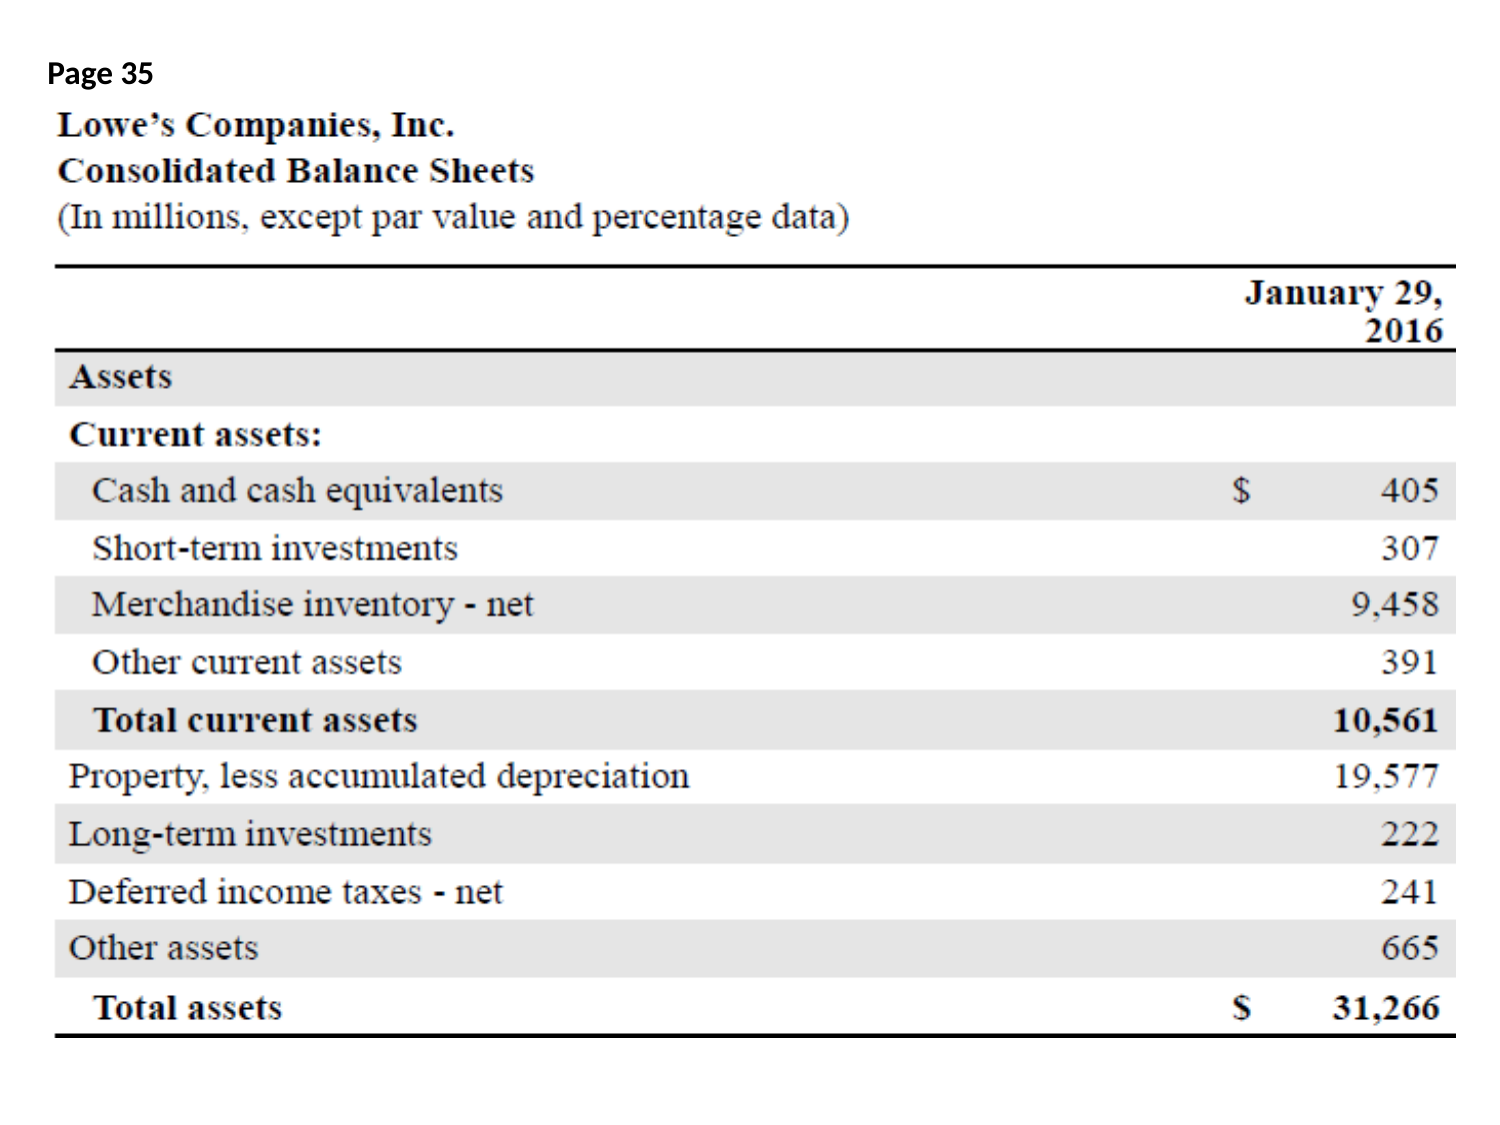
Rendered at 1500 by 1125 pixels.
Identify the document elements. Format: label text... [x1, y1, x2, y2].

list Page 35 [24, 37, 1488, 1075]
picture [37, 107, 1456, 1038]
